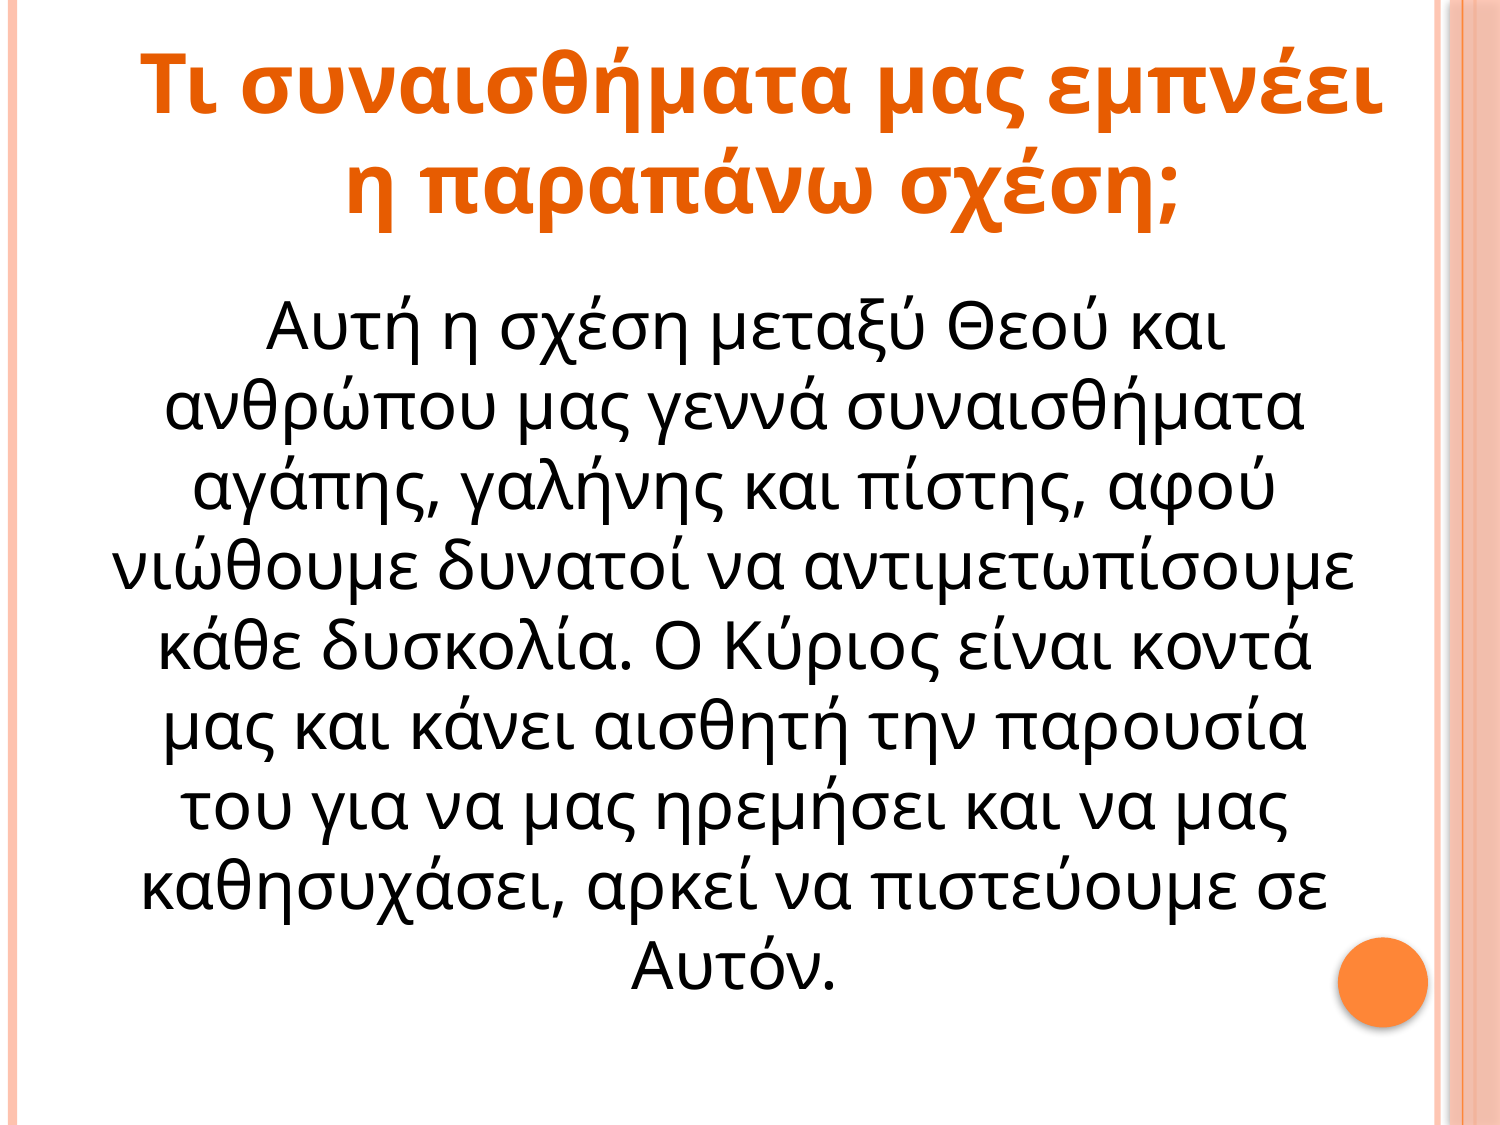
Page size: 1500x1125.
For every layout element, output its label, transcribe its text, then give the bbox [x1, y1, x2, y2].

list Αυτή η σχέση μεταξύ Θεού και ανθρώπου μας γεννά συναισθήματα αγάπης, γαλήνης και πίστης, αφού νιώθουμε δυνατοί να αντιμετωπίσουμε κάθε δυσκολία. Ο Κύριος είναι κοντά μας και κάνει αισθητή την παρουσία του για να μας ηρεμήσει και να μας καθησυχάσει, αρκεί να πιστεύουμε σε Αυτόν. [37, 275, 1388, 1018]
title Τι συναισθήματα μας εμπνέει η παραπάνω σχέση; [87, 149, 1438, 338]
